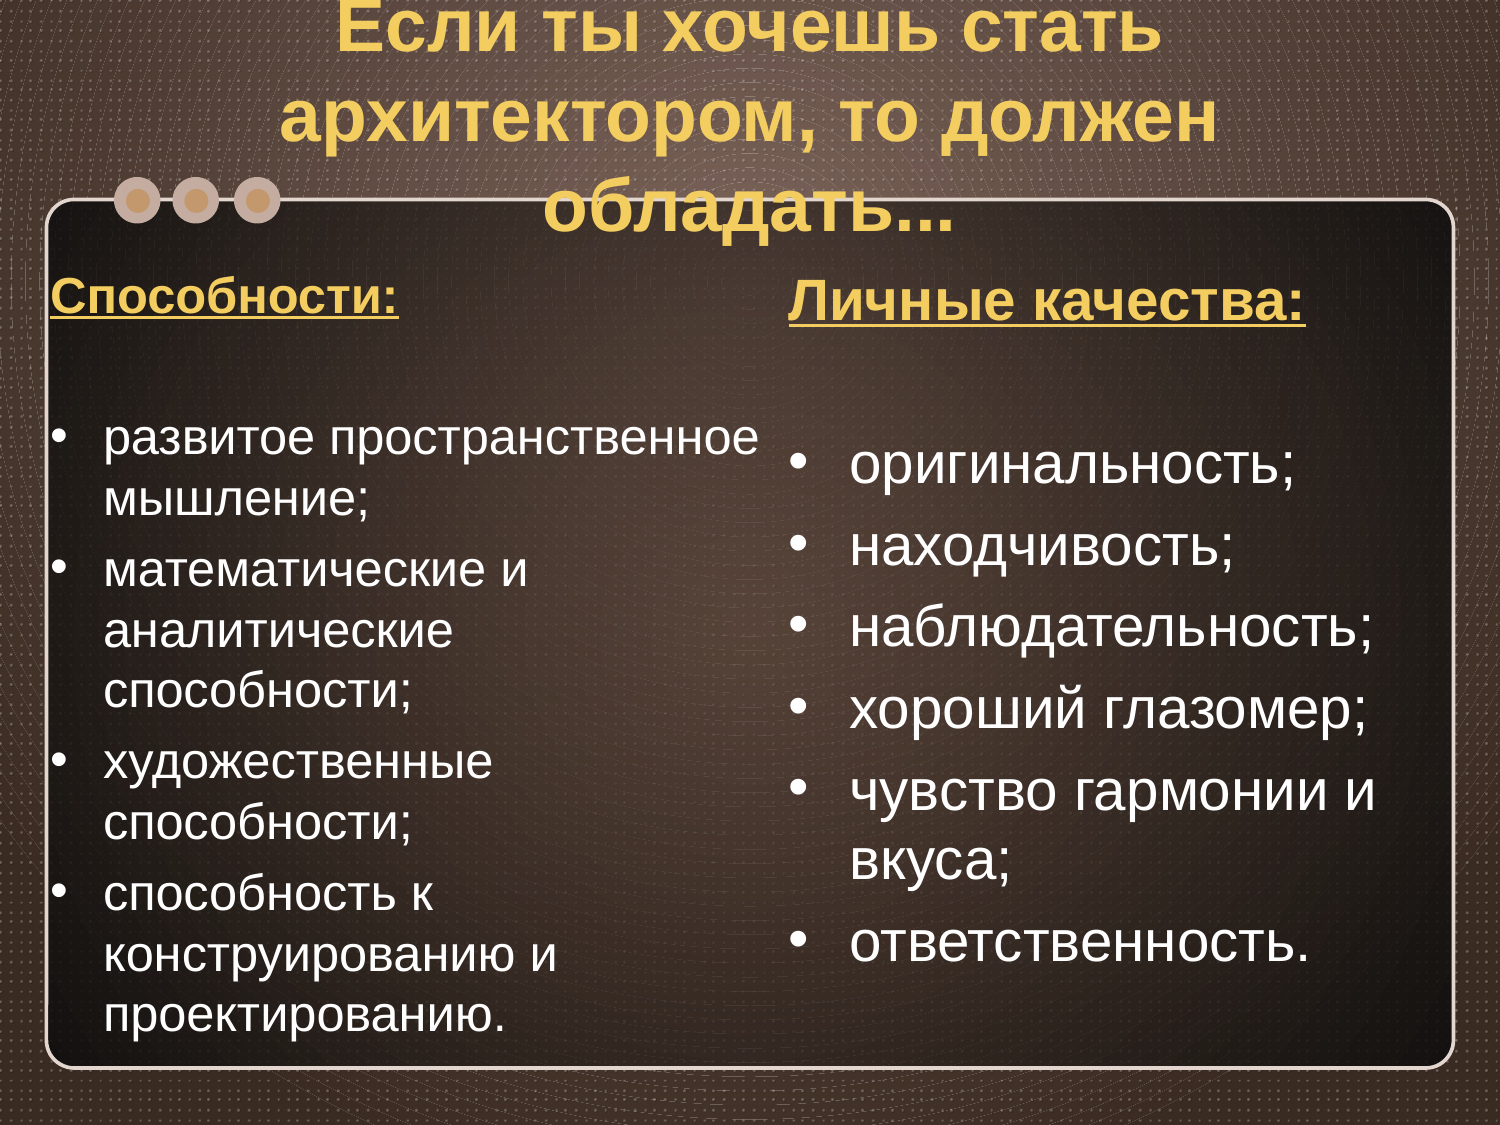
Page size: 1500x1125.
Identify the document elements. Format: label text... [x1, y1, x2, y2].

list Личные качества: оригинальность; находчивость; наблюдательность; хороший глазомер; чувство гармонии и вкуса; ответственность. [773, 254, 1500, 1055]
list Способности: развитое пространственное мышление; математические и аналитические способности; художественные способности; способность к конструированию и проектированию. [35, 254, 786, 1067]
title Если ты хочешь стать архитектором, то должен обладать... [75, 23, 1425, 200]
